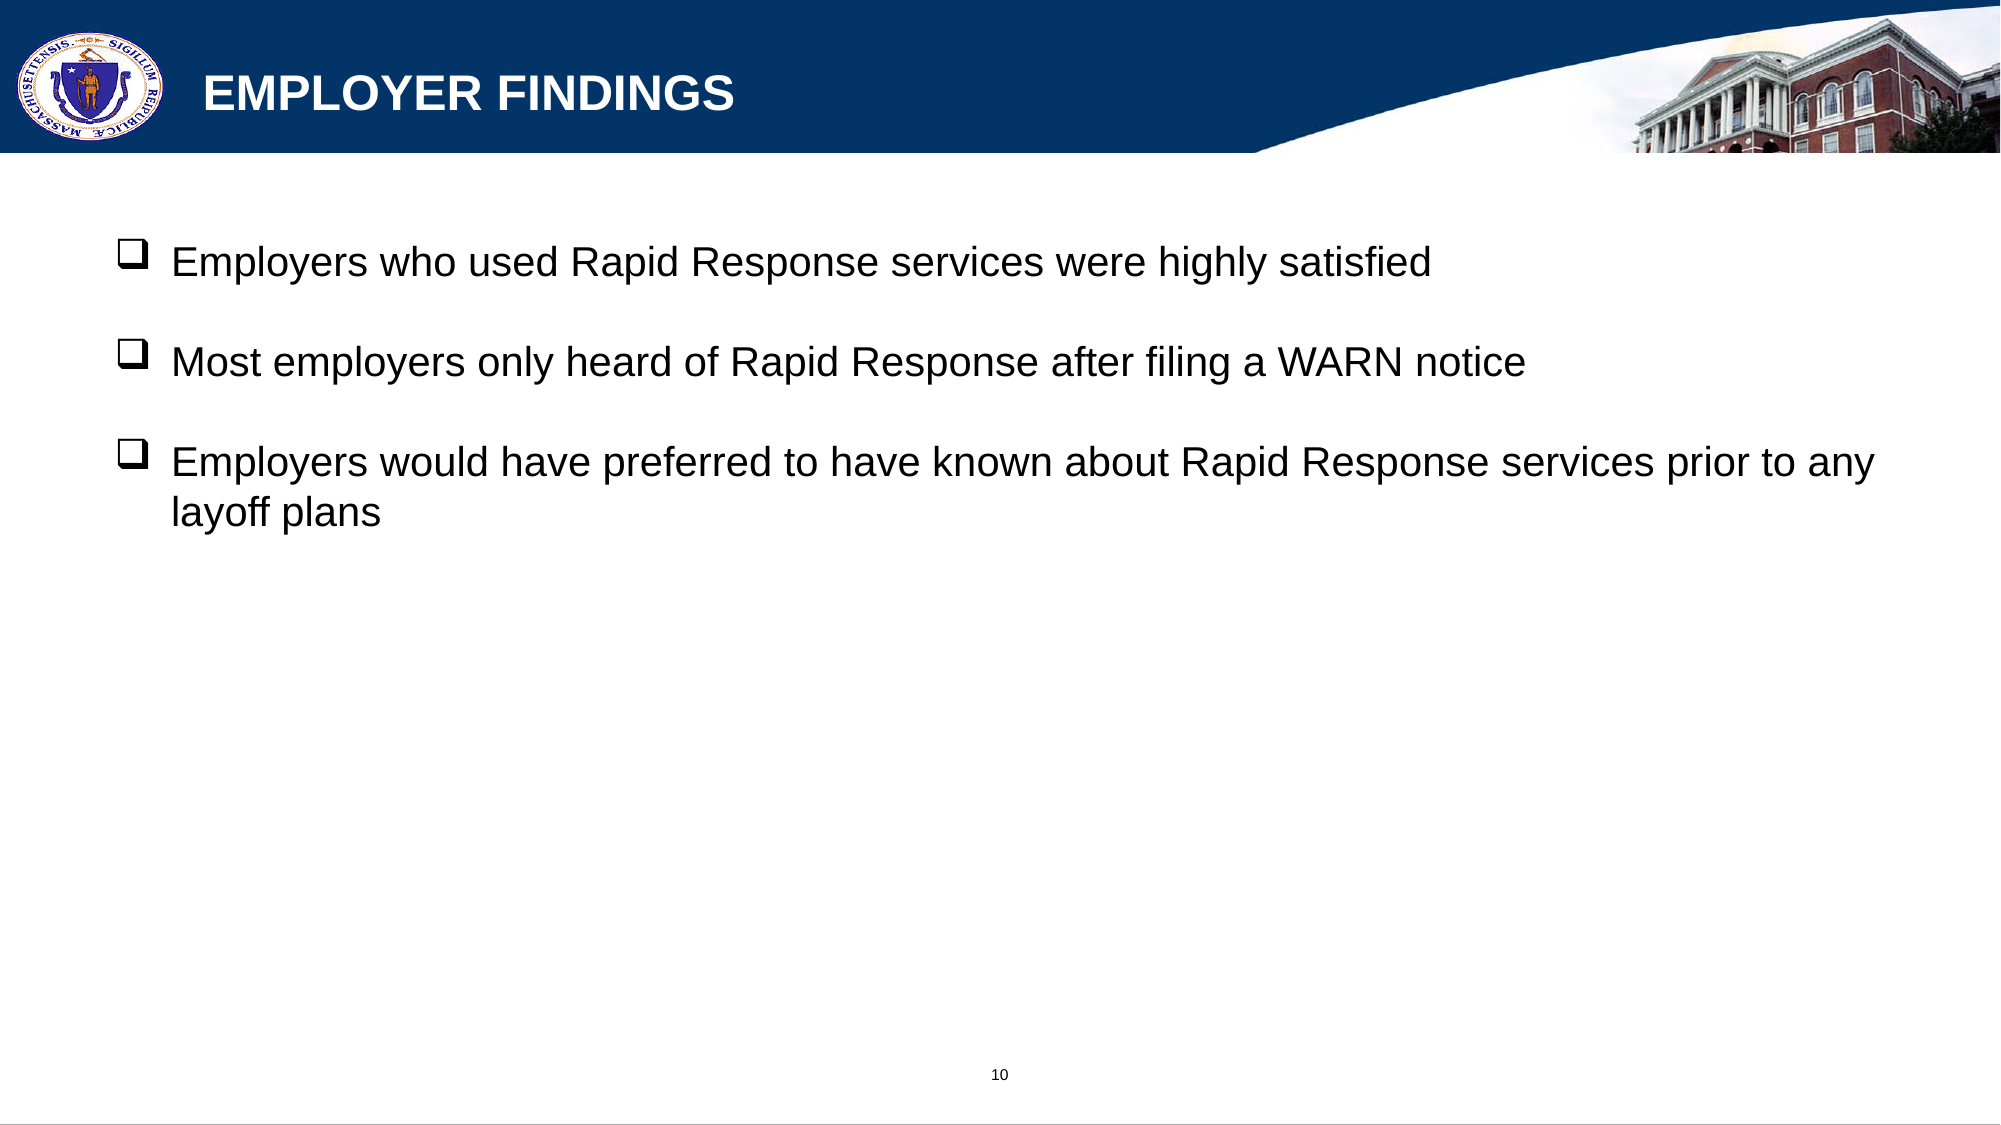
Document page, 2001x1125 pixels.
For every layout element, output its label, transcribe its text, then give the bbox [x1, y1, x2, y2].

title Employer Findings [187, 43, 1146, 138]
picture [0, 0, 2001, 153]
text_box Employers who used Rapid Response services were highly satisfied Most employers only heard of Rapid Response after filing a WARN notice Employers would have preferred to have known about Rapid Response services prior to any layoff plans [99, 227, 1900, 756]
